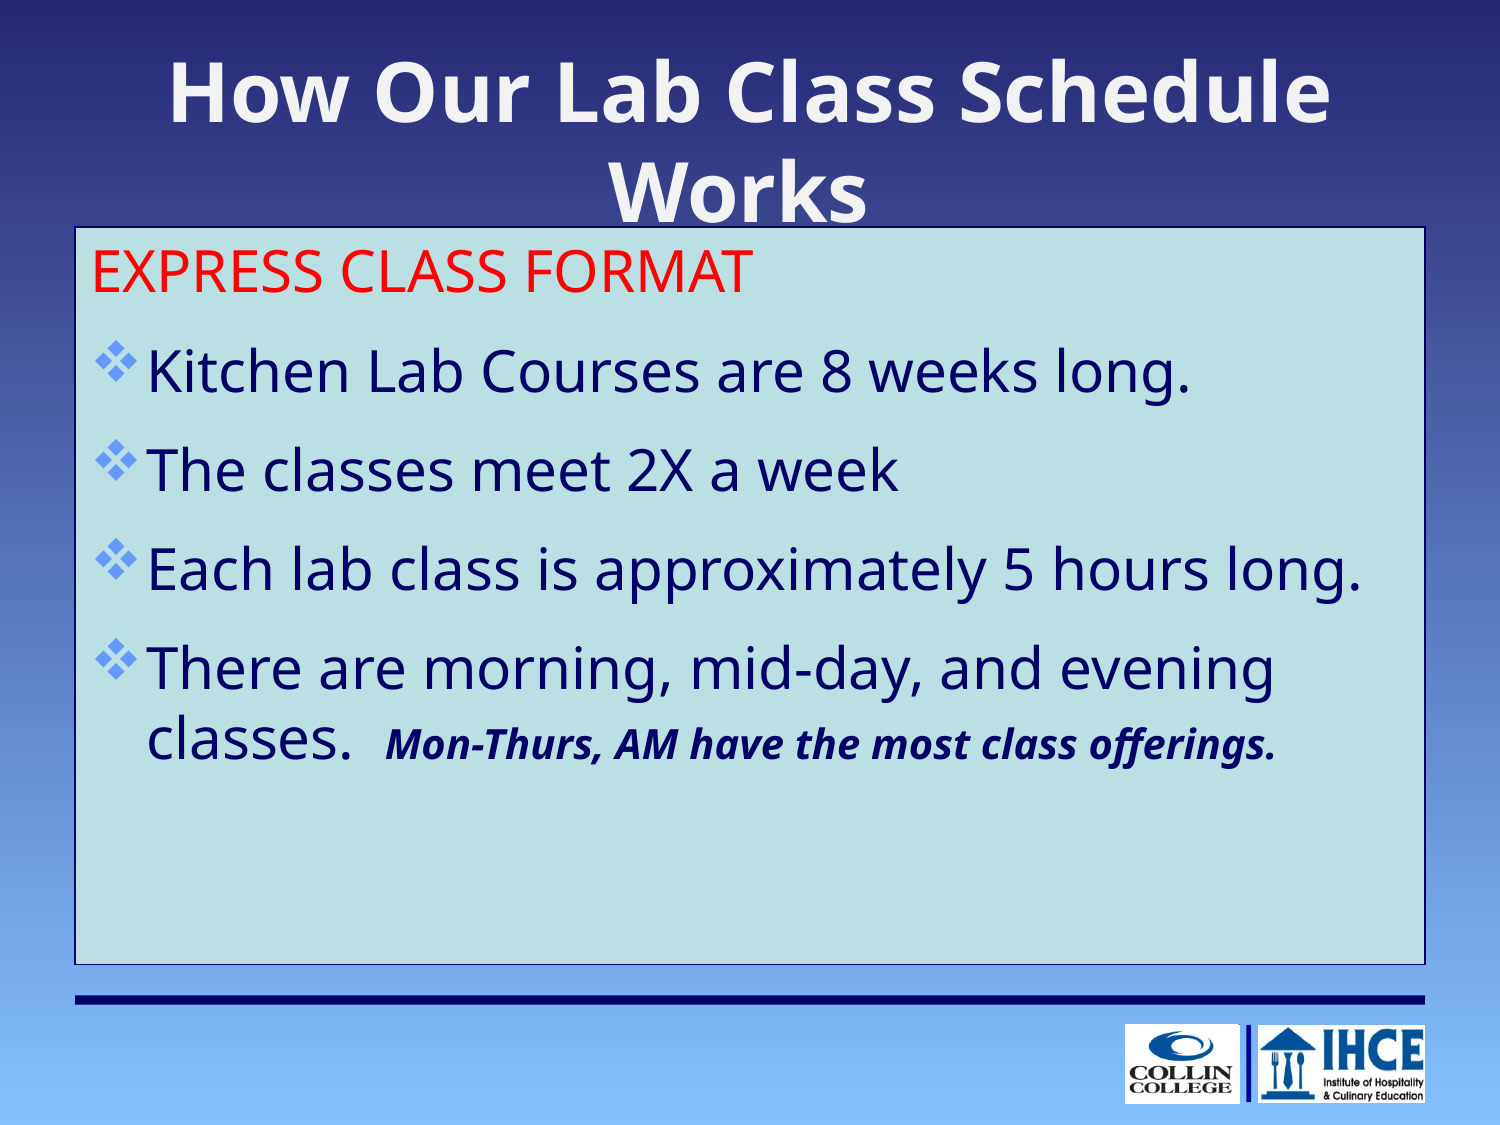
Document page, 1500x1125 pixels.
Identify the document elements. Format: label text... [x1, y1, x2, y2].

picture [1258, 1025, 1425, 1103]
picture [1125, 1024, 1240, 1104]
list EXPRESS CLASS FORMAT Kitchen Lab Courses are 8 weeks long. The classes meet 2X a week Each lab class is approximately 5 hours long. There are morning, mid-day, and evening classes. Mon-Thurs, AM have the most class offerings. [74, 226, 1426, 965]
title How Our Lab Class Schedule Works [74, 44, 1426, 226]
